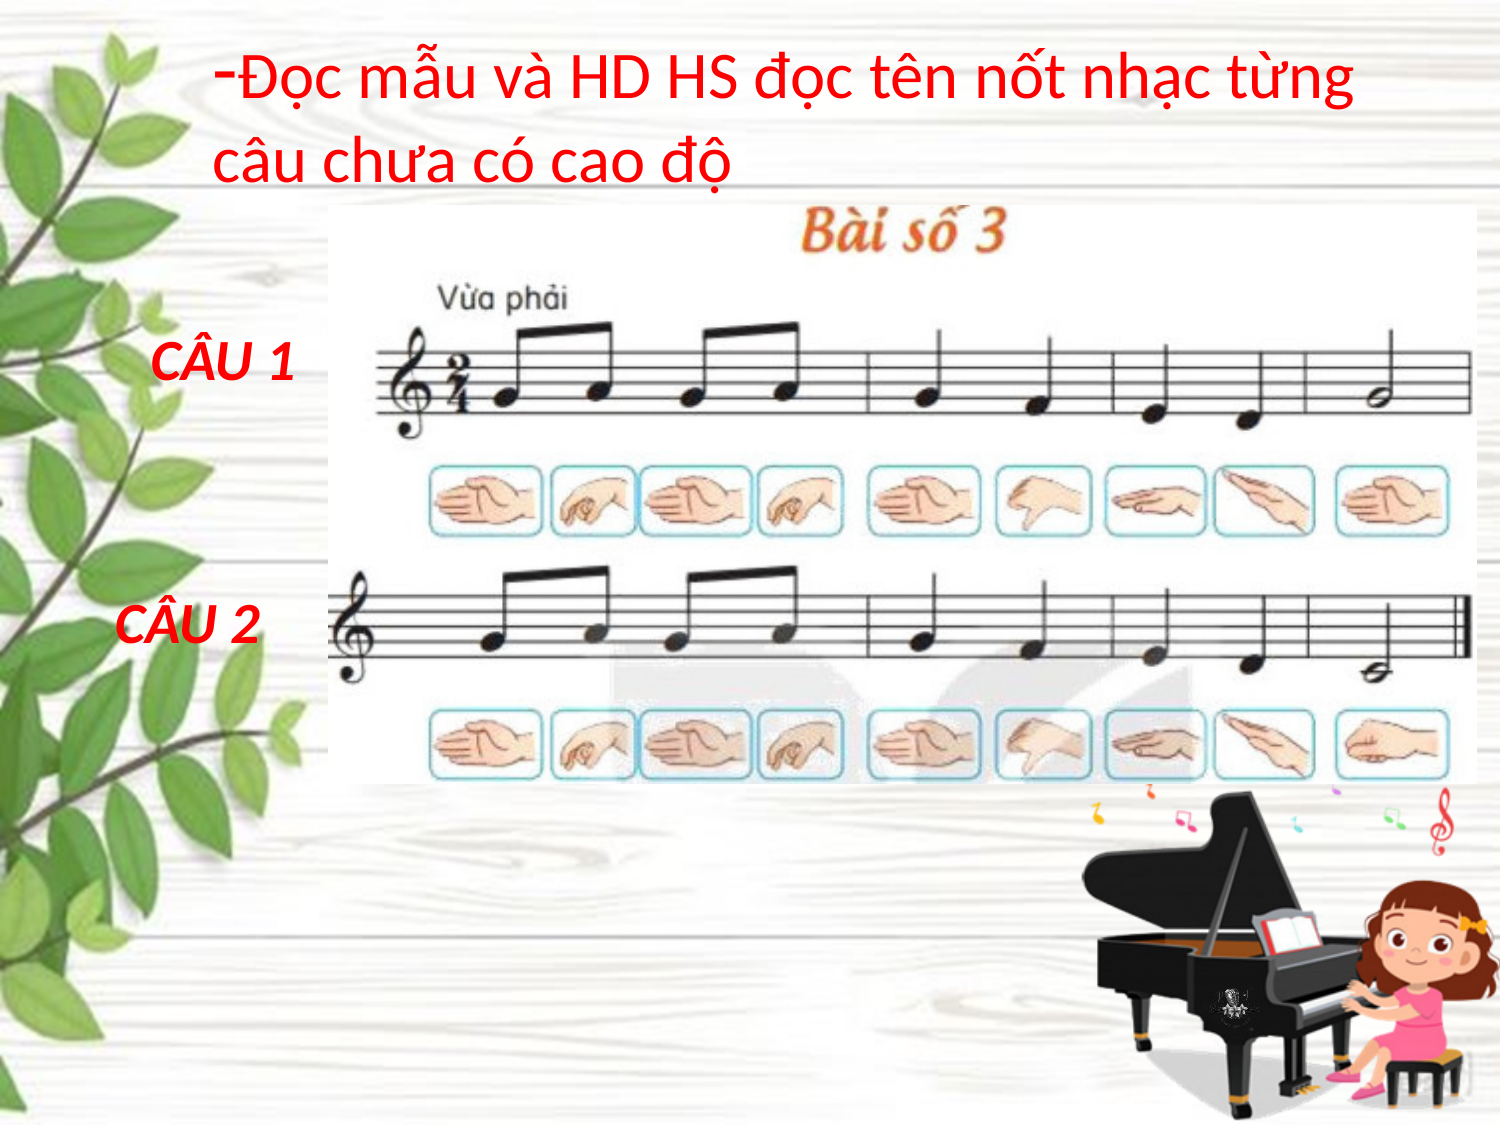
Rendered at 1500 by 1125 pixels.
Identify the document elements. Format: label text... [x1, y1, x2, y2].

text_box CÂU 1 [135, 314, 323, 400]
picture [0, 0, 1500, 1125]
text_box -Đọc mẫu và HD HS đọc tên nốt nhạc từng câu chưa có cao độ [197, 8, 1459, 203]
text_box CÂU 2 [100, 577, 296, 663]
